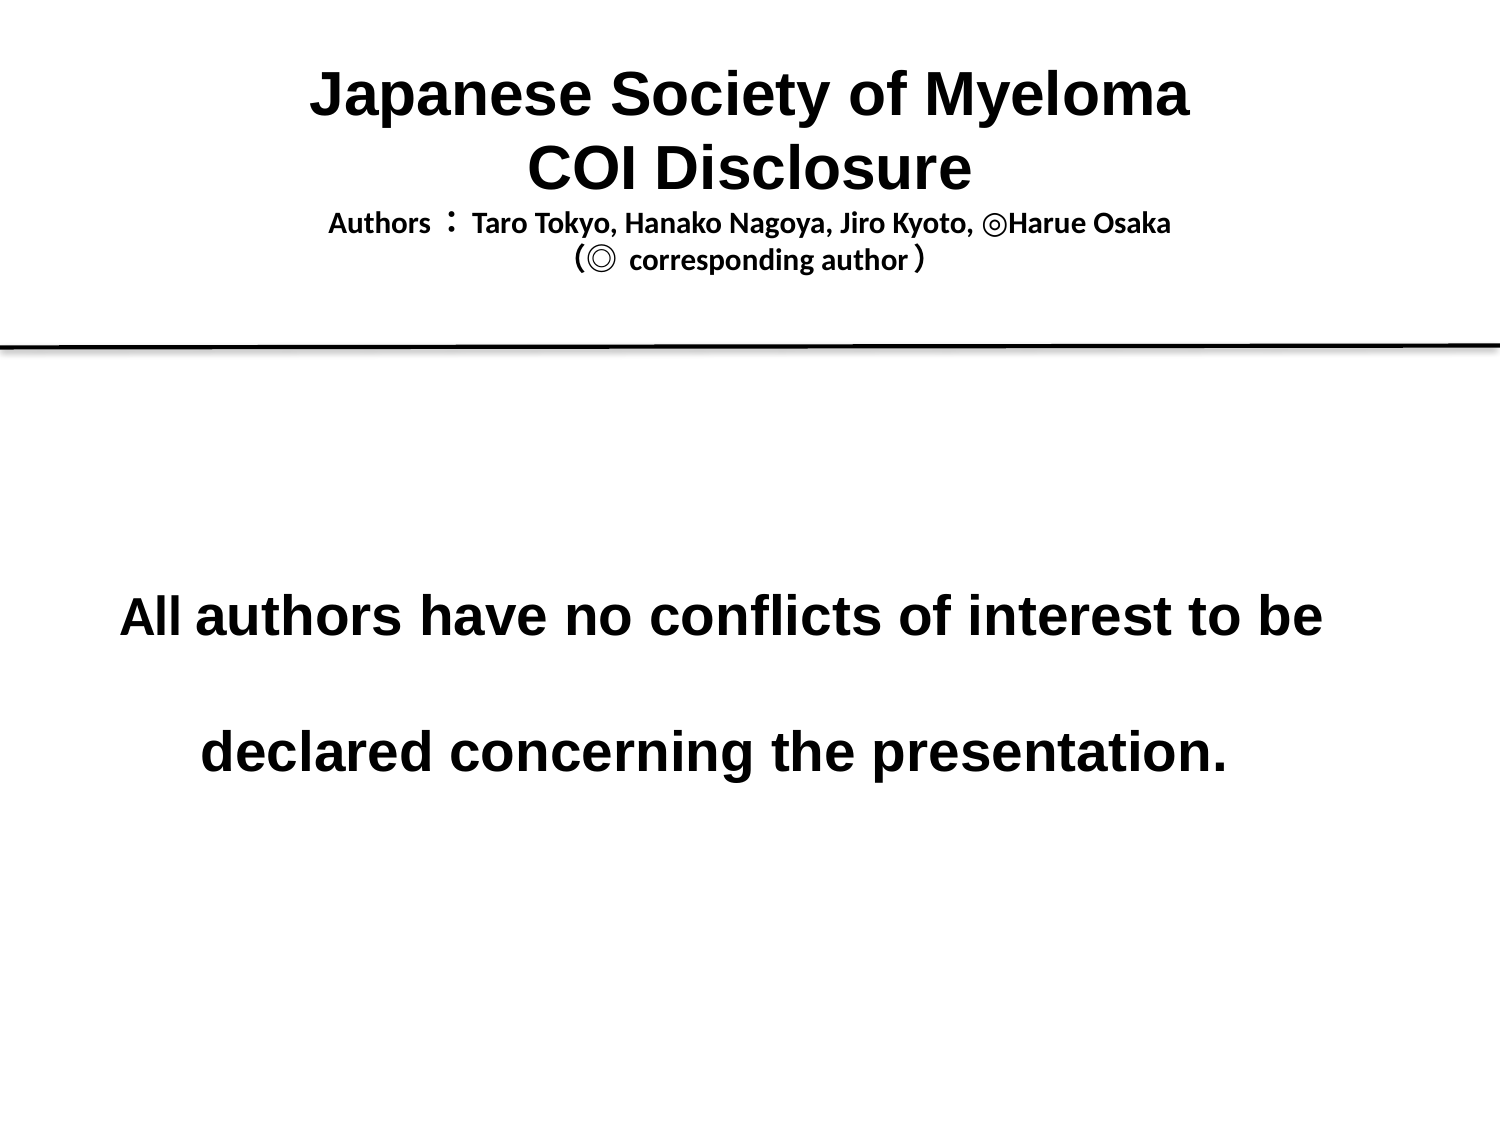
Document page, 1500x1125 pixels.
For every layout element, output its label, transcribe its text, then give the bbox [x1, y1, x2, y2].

subtitle All authors have no conflicts of interest to be declared concerning the presentation. [41, 503, 1404, 791]
title Japanese Society of Myeloma COI Disclosure Authors：Taro Tokyo, Hanako Nagoya, Jiro Kyoto, ◎Harue Osaka （◎ corresponding author） [0, 44, 1500, 286]
